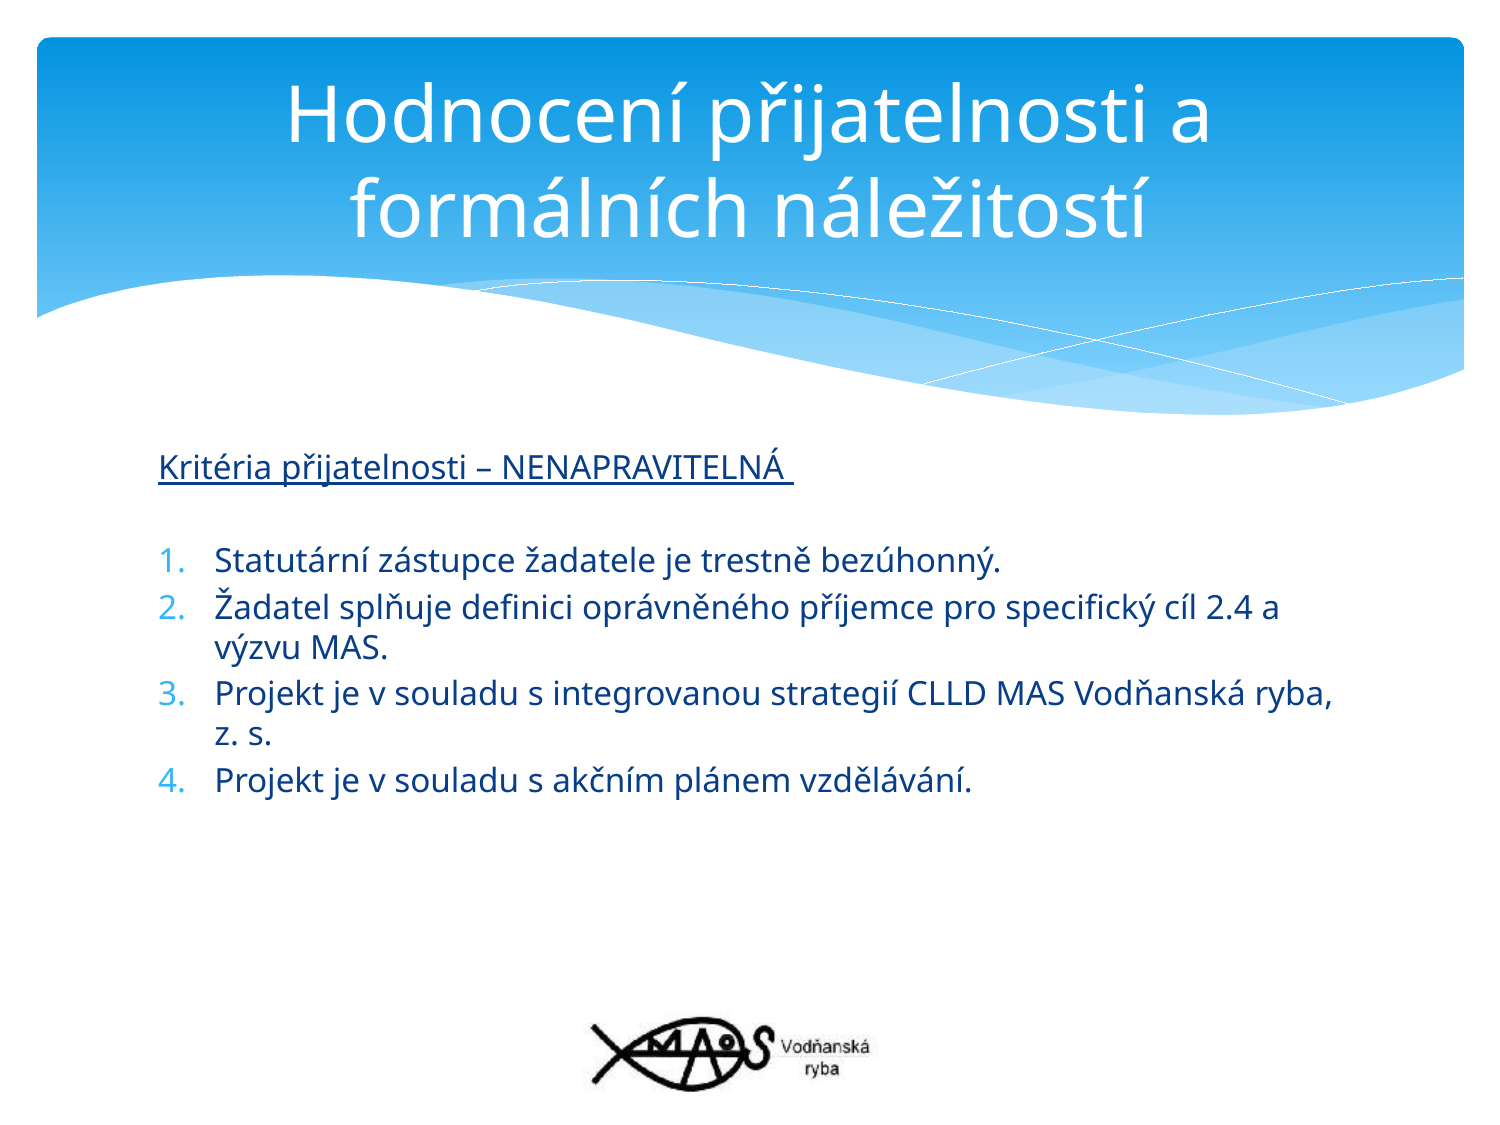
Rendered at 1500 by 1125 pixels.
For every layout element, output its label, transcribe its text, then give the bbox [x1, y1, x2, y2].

title Hodnocení přijatelnosti a formálních náležitostí [75, 55, 1425, 261]
picture [570, 987, 880, 1102]
list Kritéria přijatelnosti – NENAPRAVITELNÁ Statutární zástupce žadatele je trestně bezúhonný. Žadatel splňuje definici oprávněného příjemce pro specifický cíl 2.4 a výzvu MAS. Projekt je v souladu s integrovanou strategií CLLD MAS Vodňanská ryba, z. s. Projekt je v souladu s akčním plánem vzdělávání. [143, 438, 1359, 1005]
